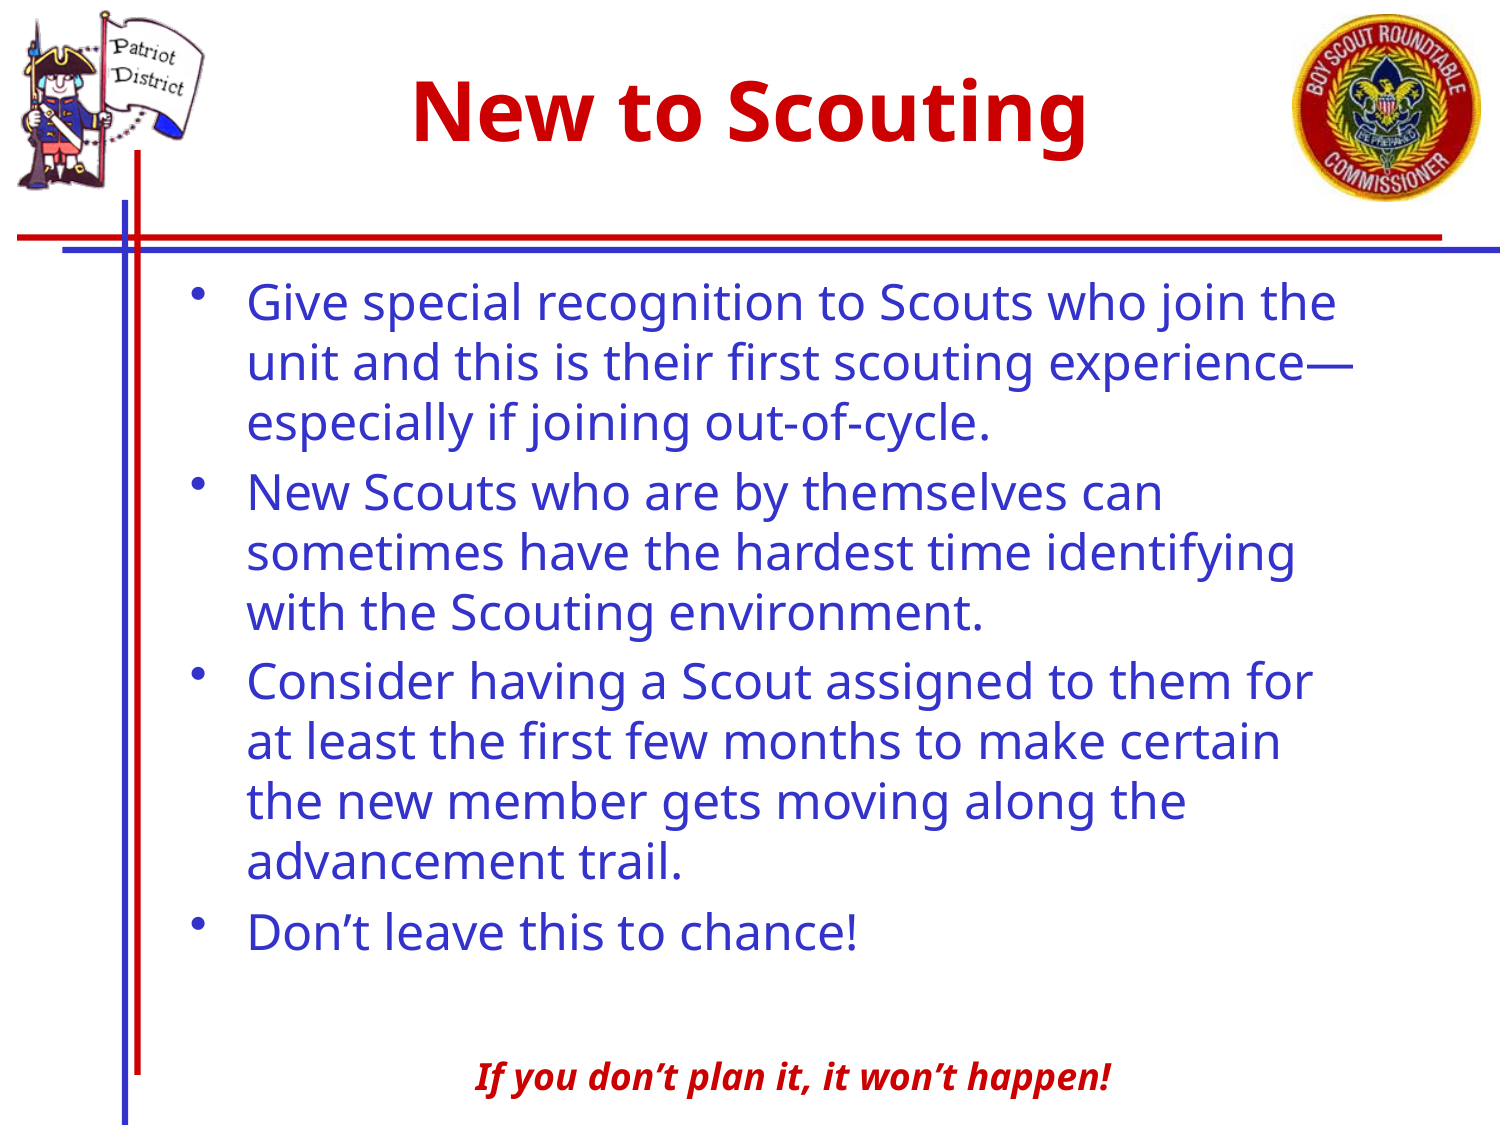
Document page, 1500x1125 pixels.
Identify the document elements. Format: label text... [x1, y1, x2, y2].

list Give special recognition to Scouts who join the unit and this is their first scouting experience—especially if joining out-of-cycle. New Scouts who are by themselves can sometimes have the hardest time identifying with the Scouting environment. Consider having a Scout assigned to them for at least the first few months to make certain the new member gets moving along the advancement trail. Don’t leave this to chance! [174, 262, 1388, 1001]
picture [1292, 14, 1481, 202]
picture [3, 3, 217, 199]
title New to Scouting [249, 14, 1251, 203]
